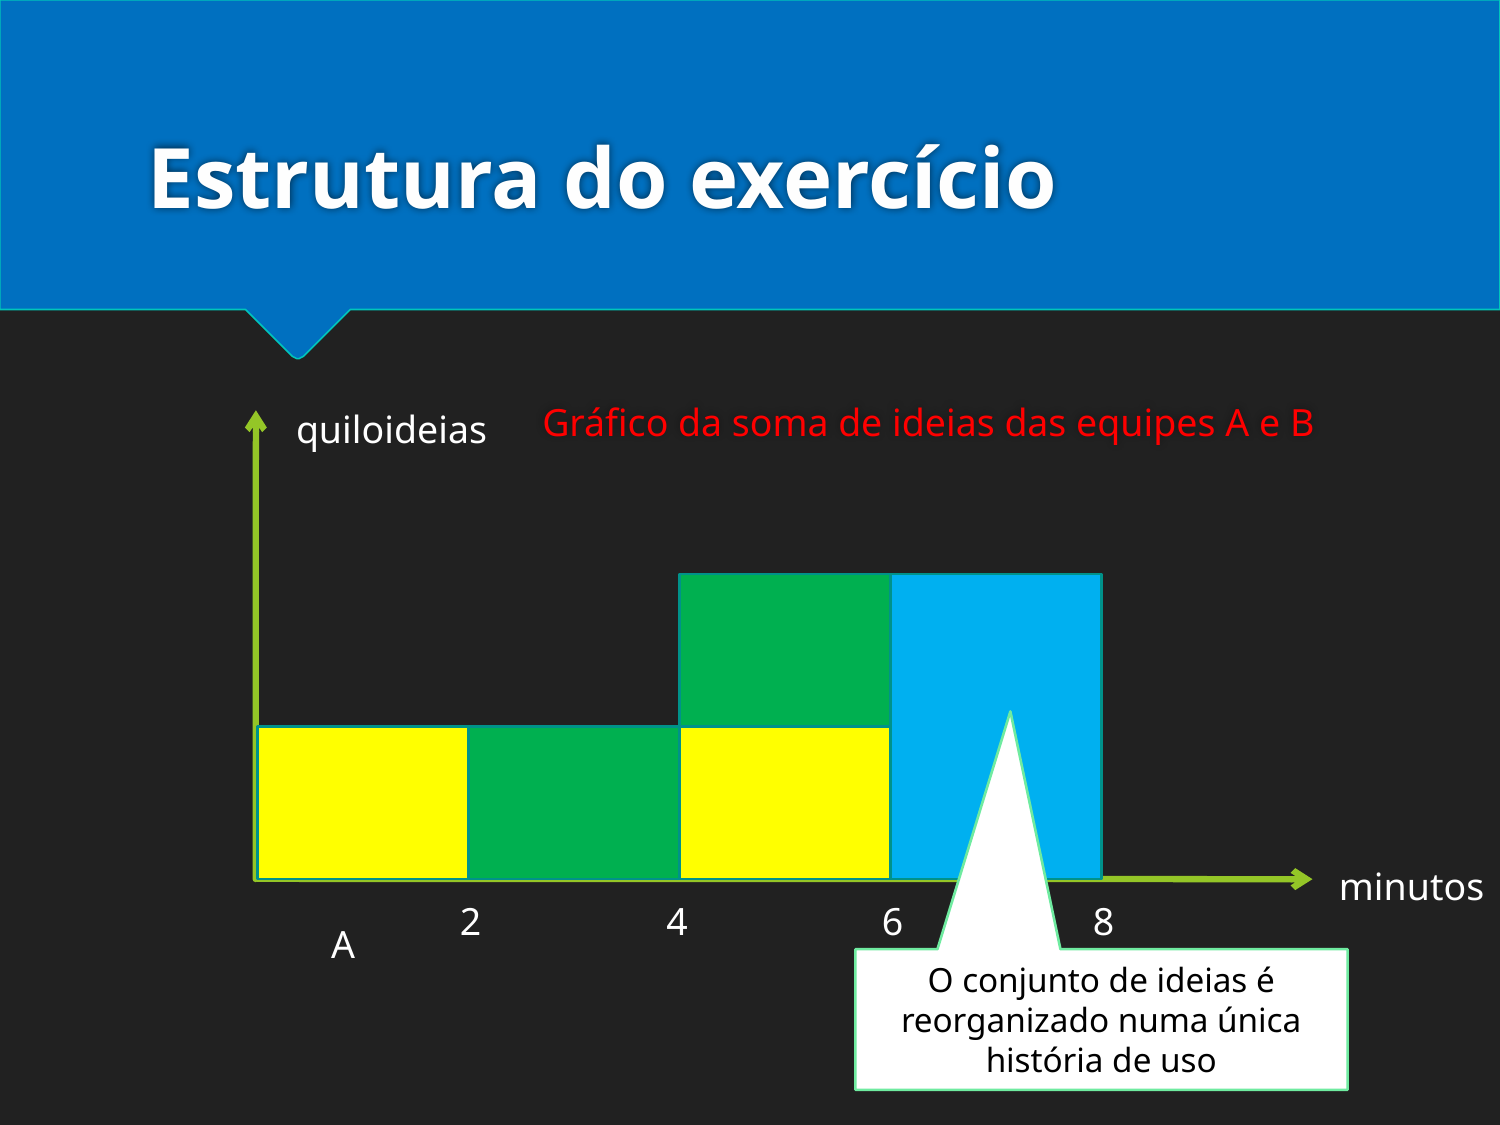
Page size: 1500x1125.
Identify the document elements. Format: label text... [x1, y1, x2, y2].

text_box 4 [651, 890, 711, 951]
text_box [467, 725, 678, 878]
text_box A [316, 913, 387, 974]
text_box [678, 573, 889, 728]
text_box O conjunto de ideias é reorganizado numa única história de uso [957, 710, 1047, 878]
text_box 2 [445, 890, 504, 951]
text_box [678, 728, 889, 878]
text_box 8 [1078, 890, 1137, 947]
text_box Gráfico da soma de ideias das equipes A e B [527, 363, 1446, 481]
text_box 6 [867, 890, 926, 947]
text_box [256, 725, 467, 880]
text_box quiloideias [281, 398, 520, 459]
text_box minutos [1324, 855, 1500, 916]
text_box [889, 573, 1103, 878]
text_box O conjunto de ideias é reorganizado numa única história de uso [854, 880, 1349, 1092]
title Estrutura do exercício [132, 73, 1368, 233]
